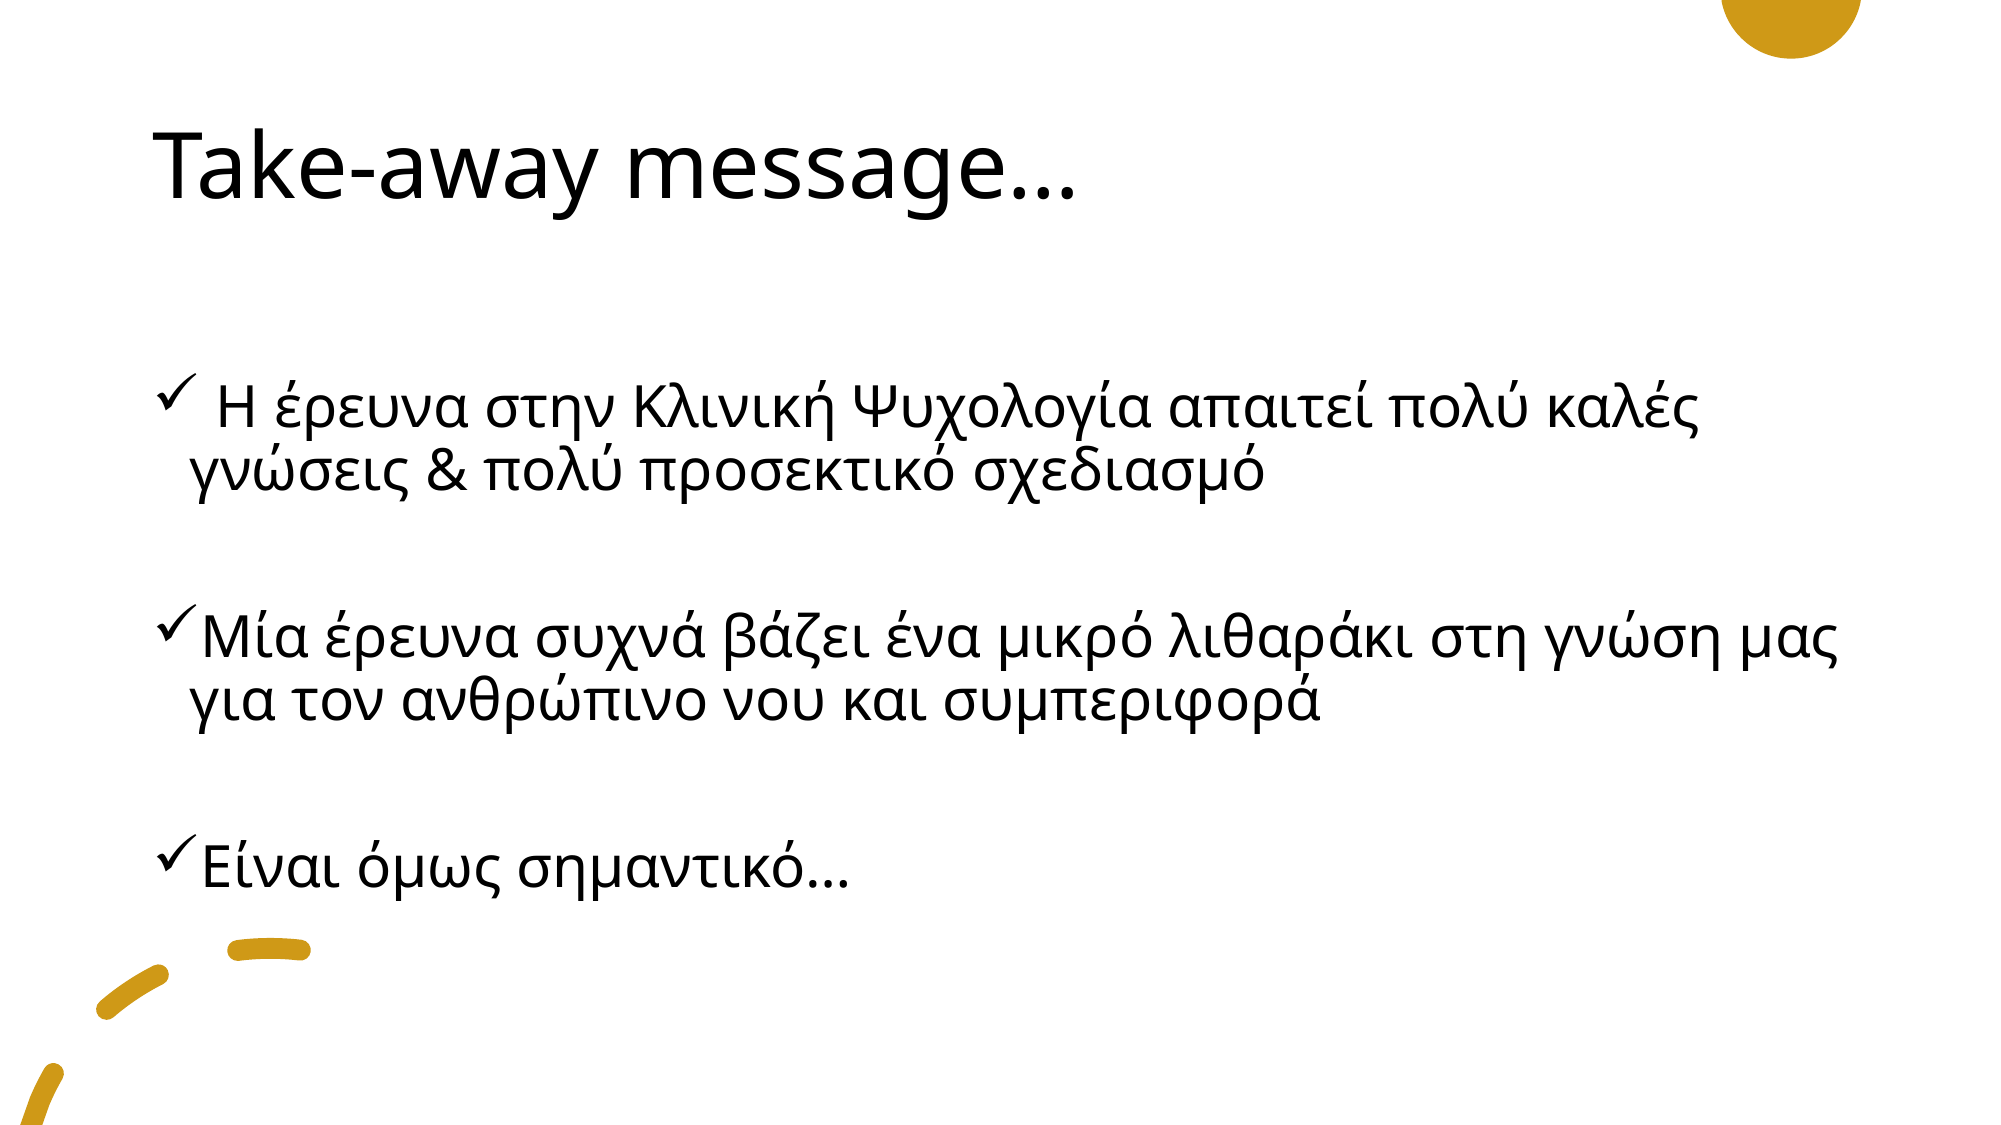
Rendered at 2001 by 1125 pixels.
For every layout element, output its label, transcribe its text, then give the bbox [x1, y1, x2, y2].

list Η έρευνα στην Κλινική Ψυχολογία απαιτεί πολύ καλές γνώσεις & πολύ προσεκτικό σχεδιασμό Μία έρευνα συχνά βάζει ένα μικρό λιθαράκι στη γνώση μας για τον ανθρώπινο νου και συμπεριφορά Είναι όμως σημαντικό… [137, 369, 1863, 1003]
title Take-away message… [137, 59, 1863, 278]
